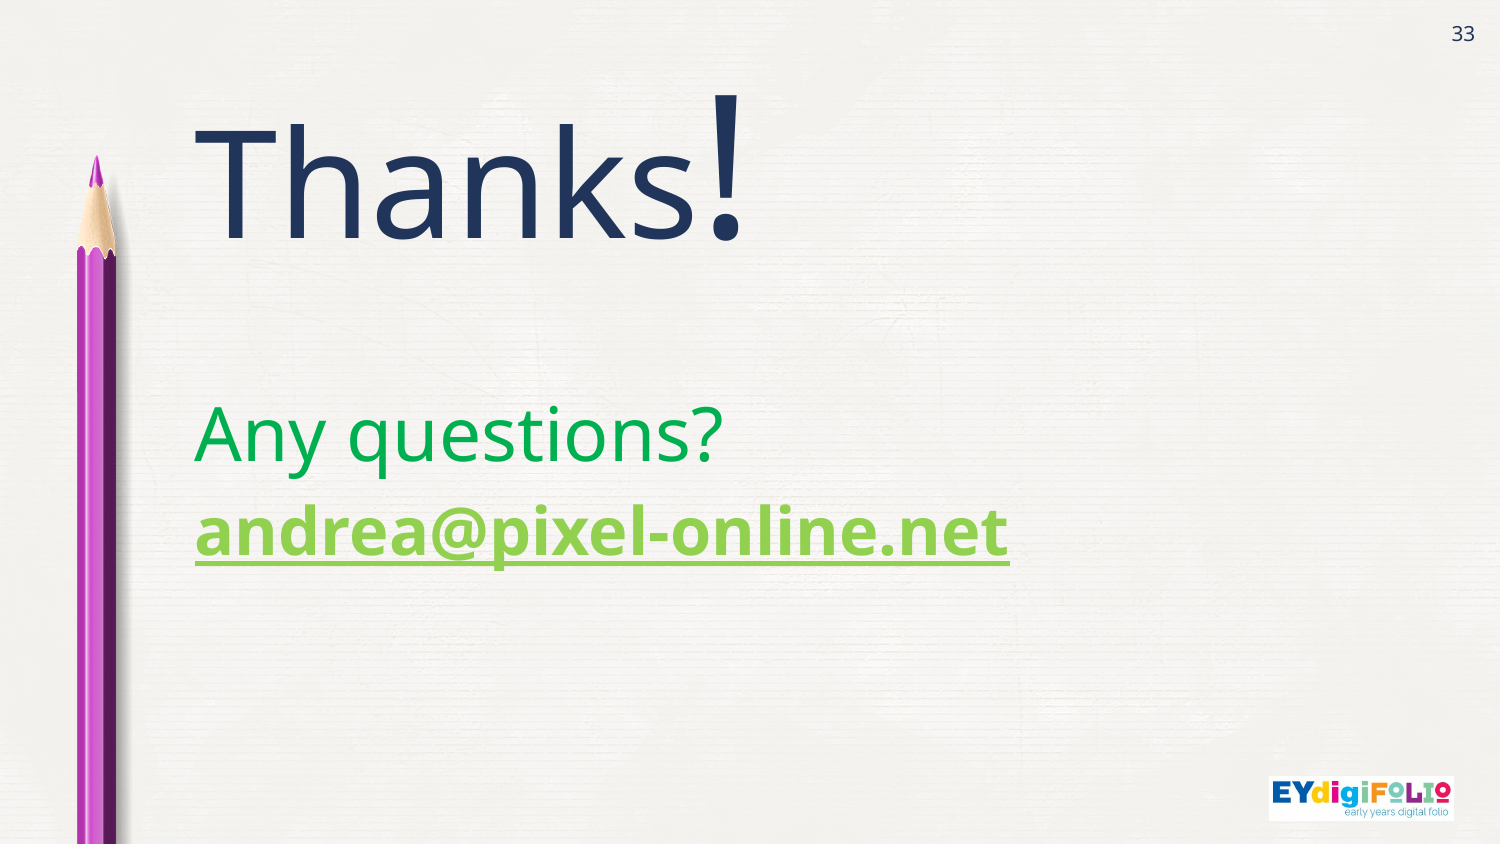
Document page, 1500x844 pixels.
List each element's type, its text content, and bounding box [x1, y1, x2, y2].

picture [0, 0, 1500, 844]
slide_number 33 [1421, 20, 1476, 66]
title Thanks! [194, 91, 1277, 282]
subtitle Any questions? andrea@pixel-online.net [194, 386, 1277, 623]
